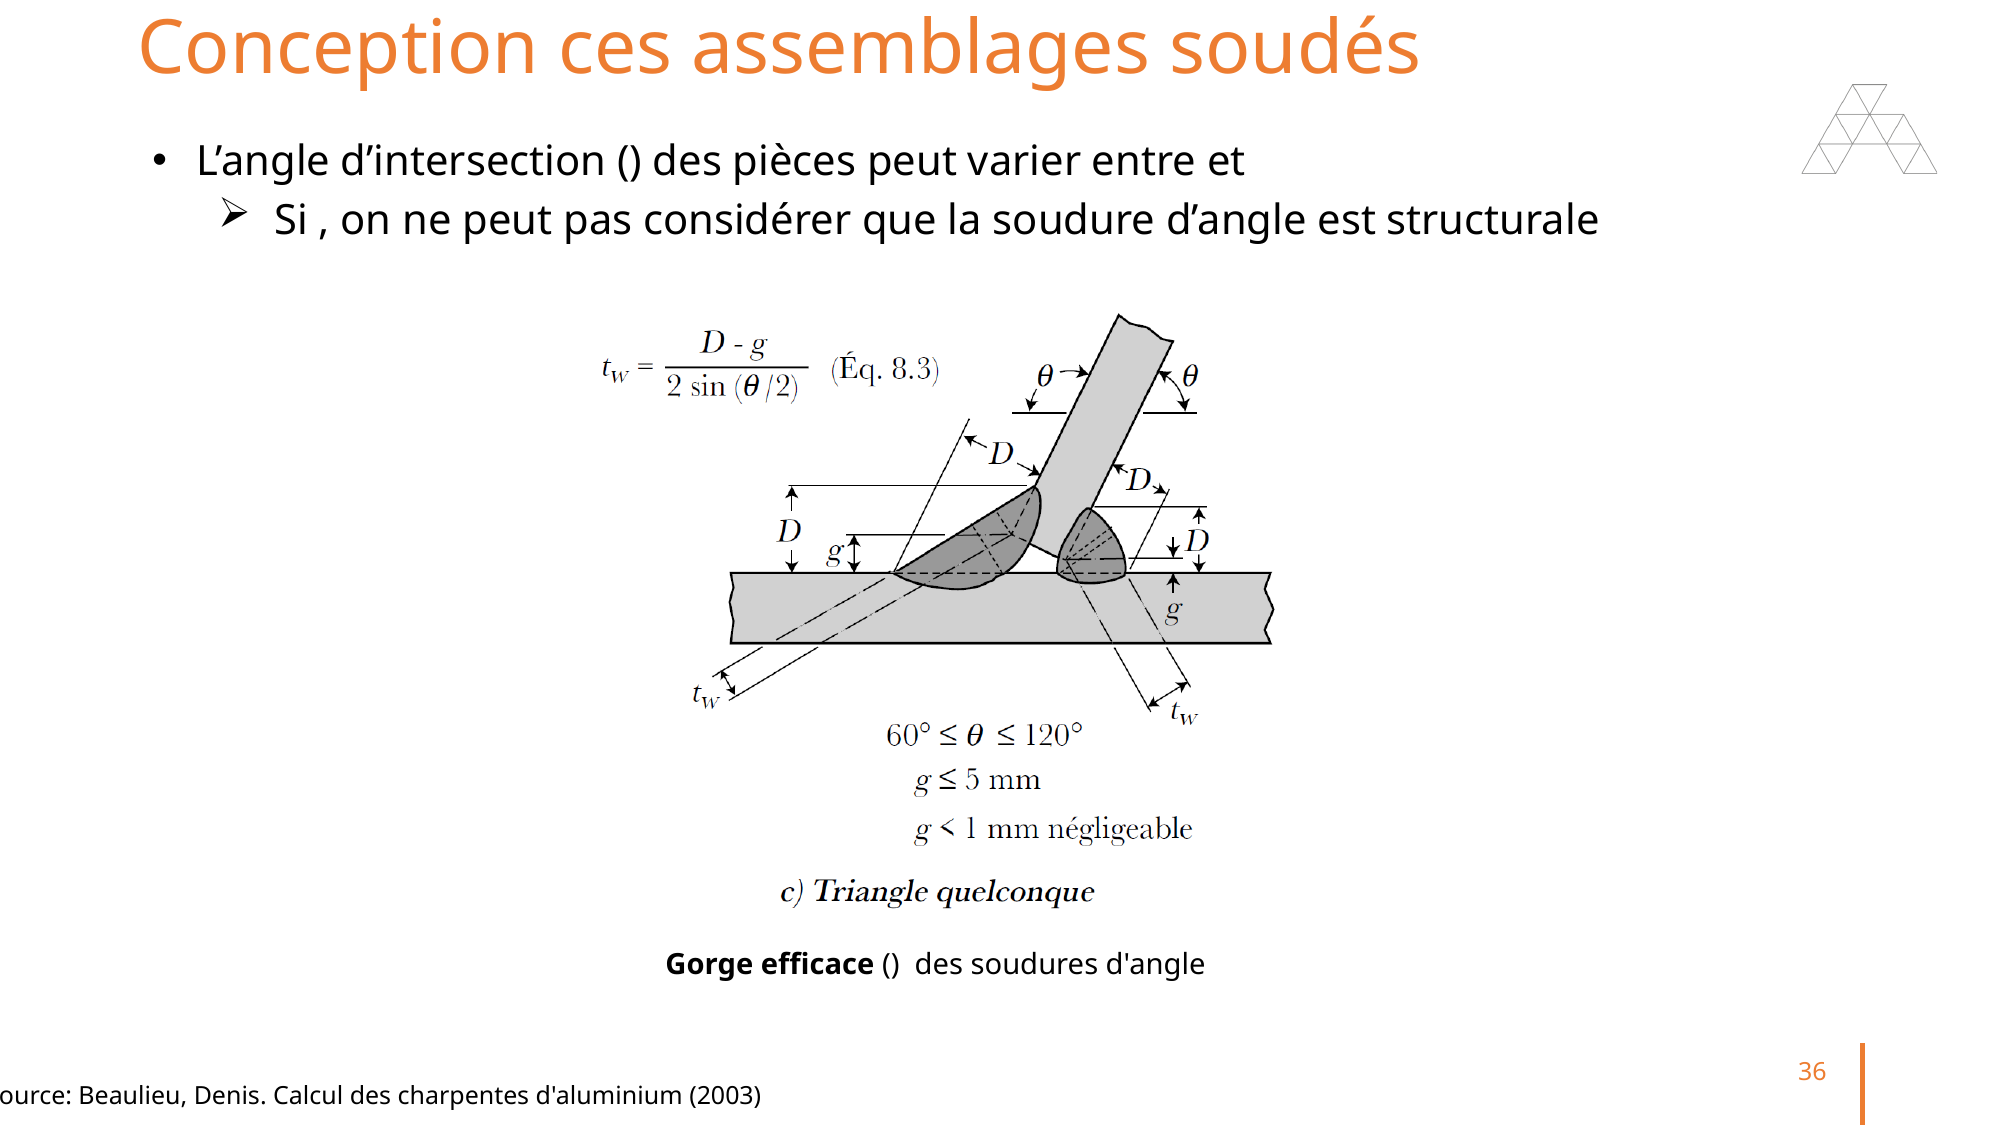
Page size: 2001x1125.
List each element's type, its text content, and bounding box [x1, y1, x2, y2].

picture [600, 312, 1286, 914]
text_box Source: Beaulieu, Denis. Calcul des charpentes d'aluminium (2003) [0, 1071, 778, 1117]
slide_number 36 [1643, 1042, 1842, 1103]
title Conception ces assemblages soudés [137, 9, 1749, 162]
